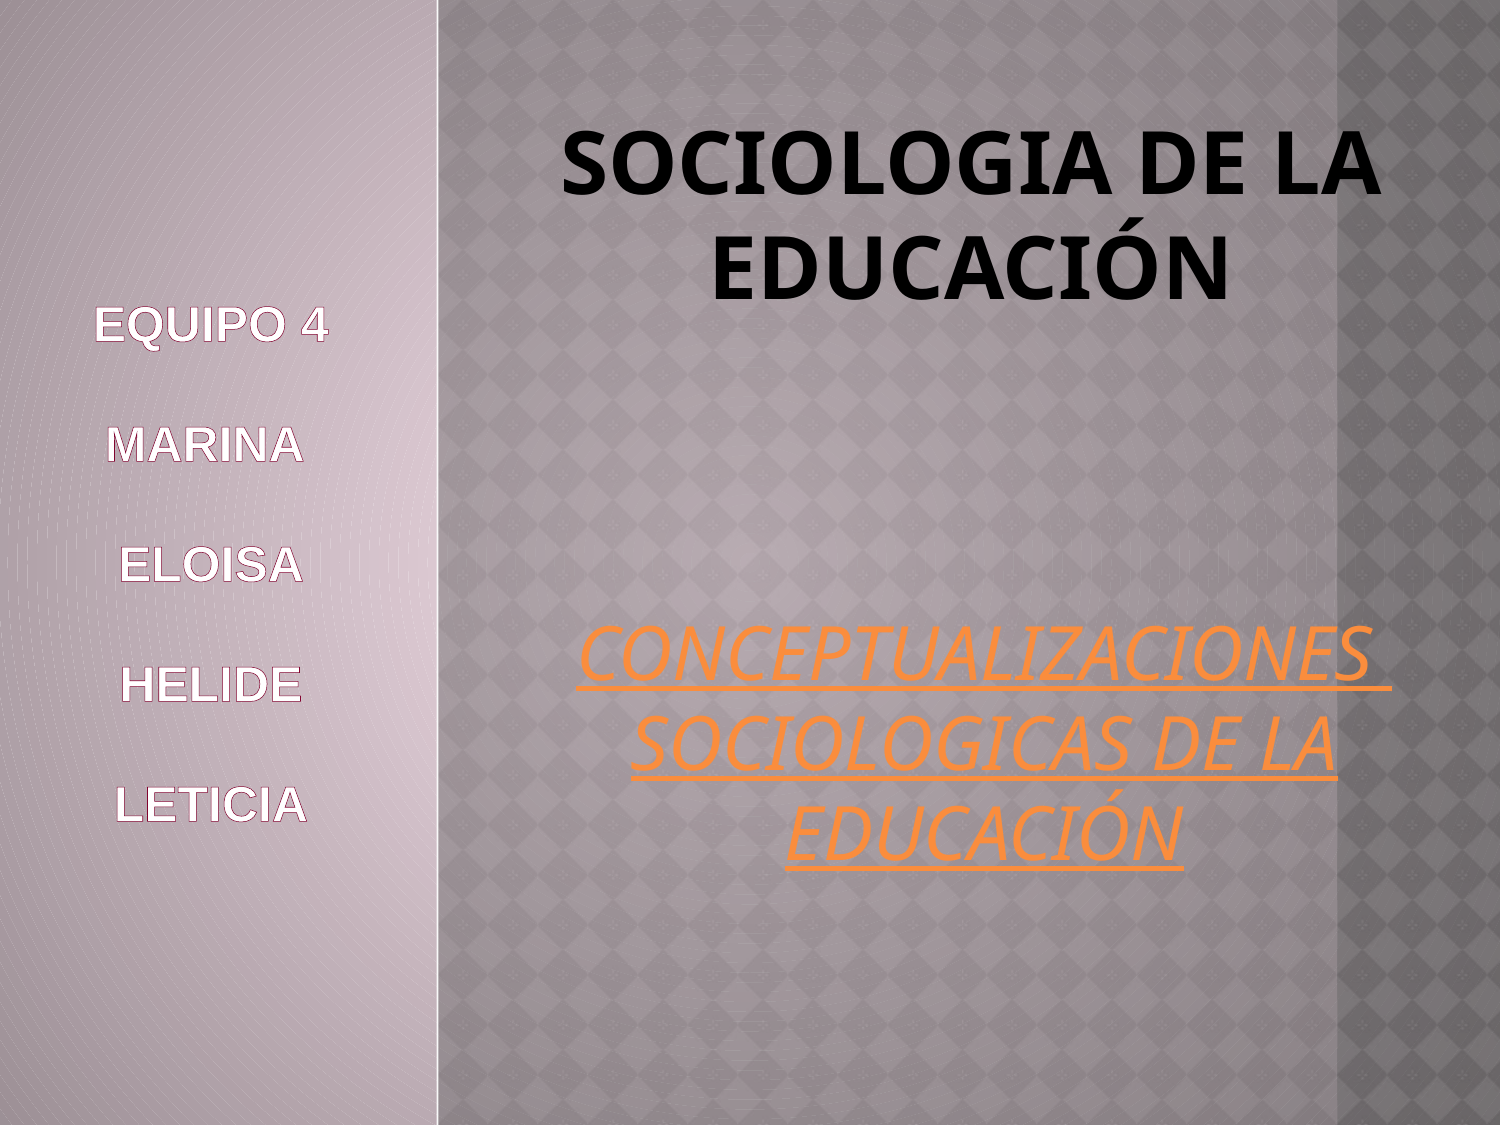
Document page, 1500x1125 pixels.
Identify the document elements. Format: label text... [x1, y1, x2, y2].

text_box EQUIPO 4 MARINA ELOISA HELIDE LETICIA [0, 284, 422, 839]
text_box CONCEPTUALIZACIONES SOCIOLOGICAS DE LA EDUCACIÓN [515, 597, 1454, 883]
title SOCIOLOGIA DE LA EDUCACIÓN [552, 87, 1390, 422]
